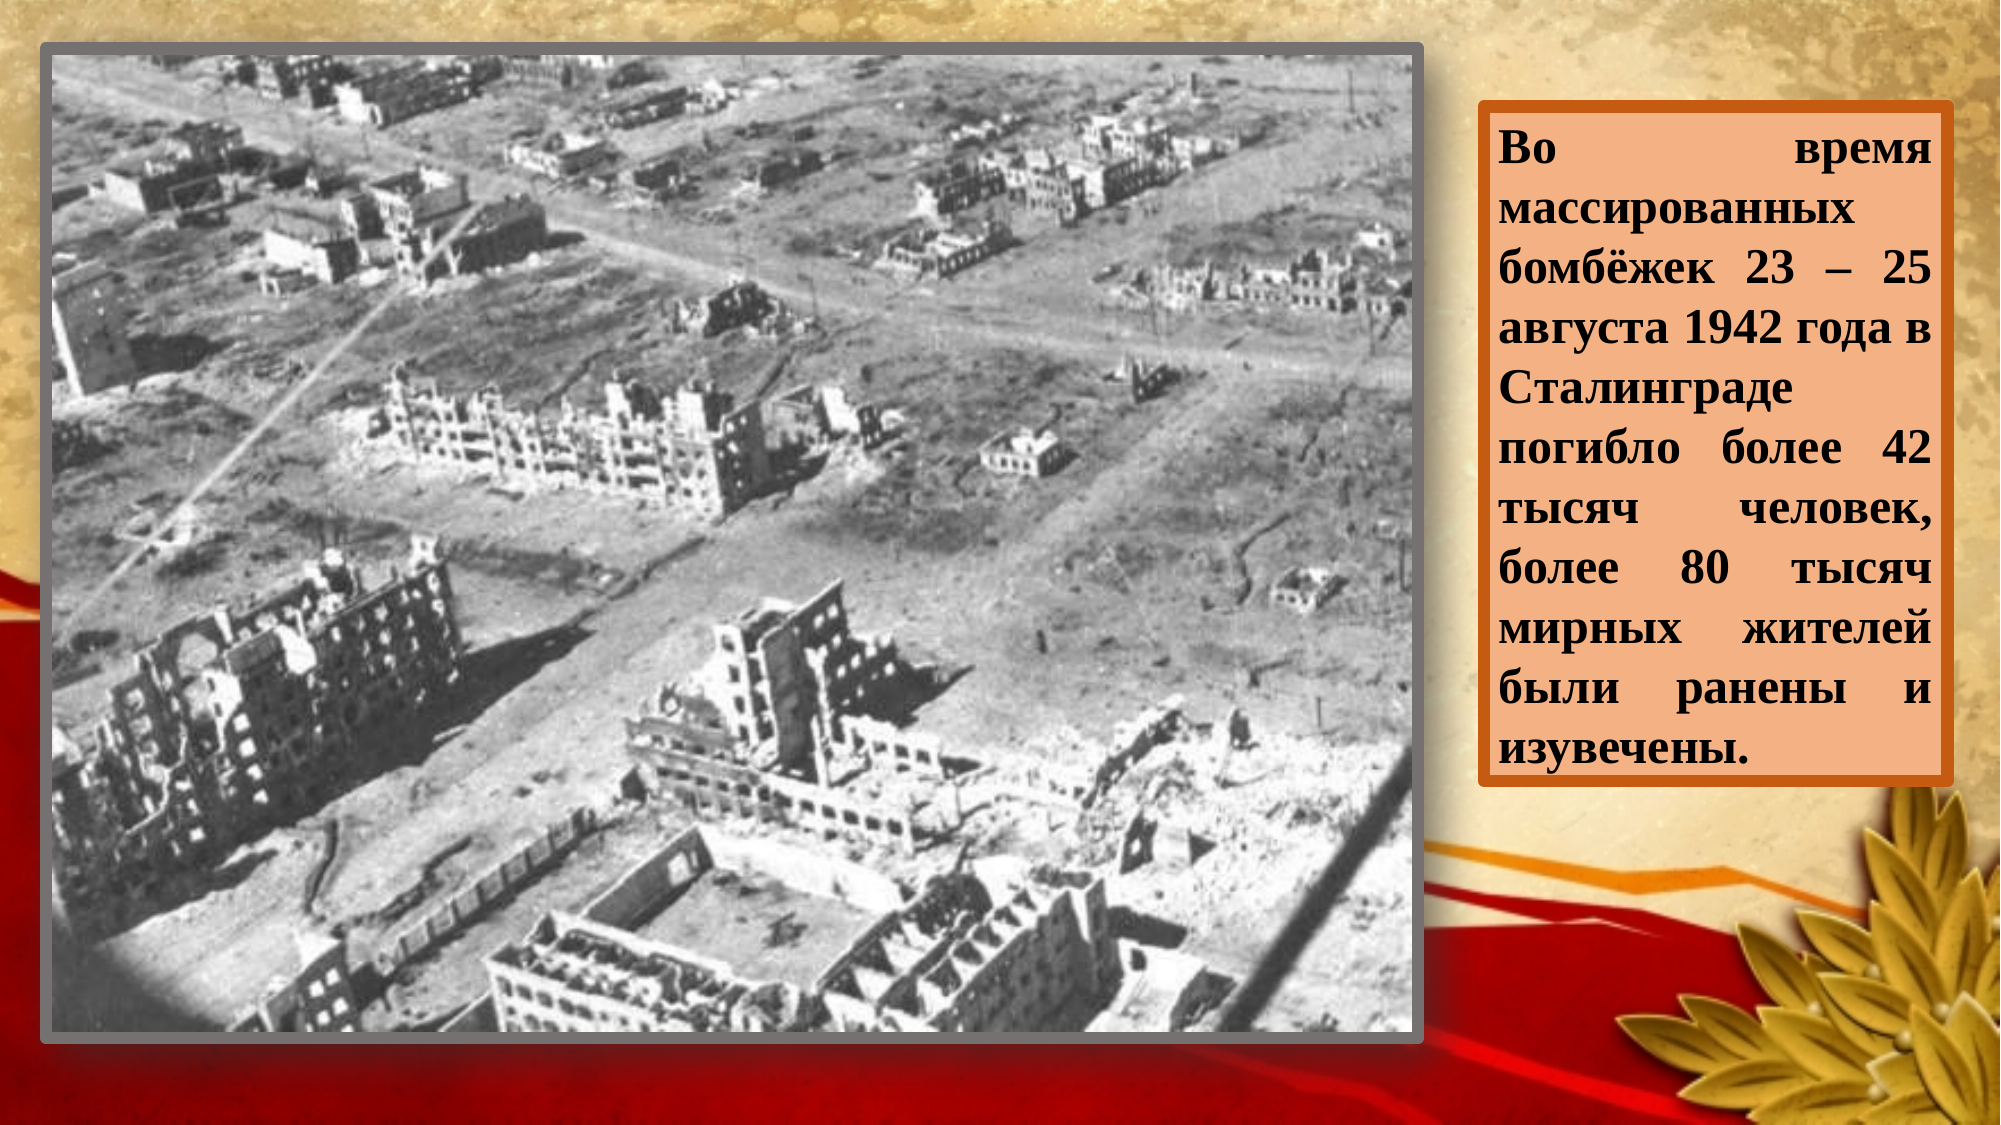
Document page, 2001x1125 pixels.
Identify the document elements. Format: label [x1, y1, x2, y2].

list [52, 54, 1412, 1032]
picture [0, 0, 2000, 1125]
